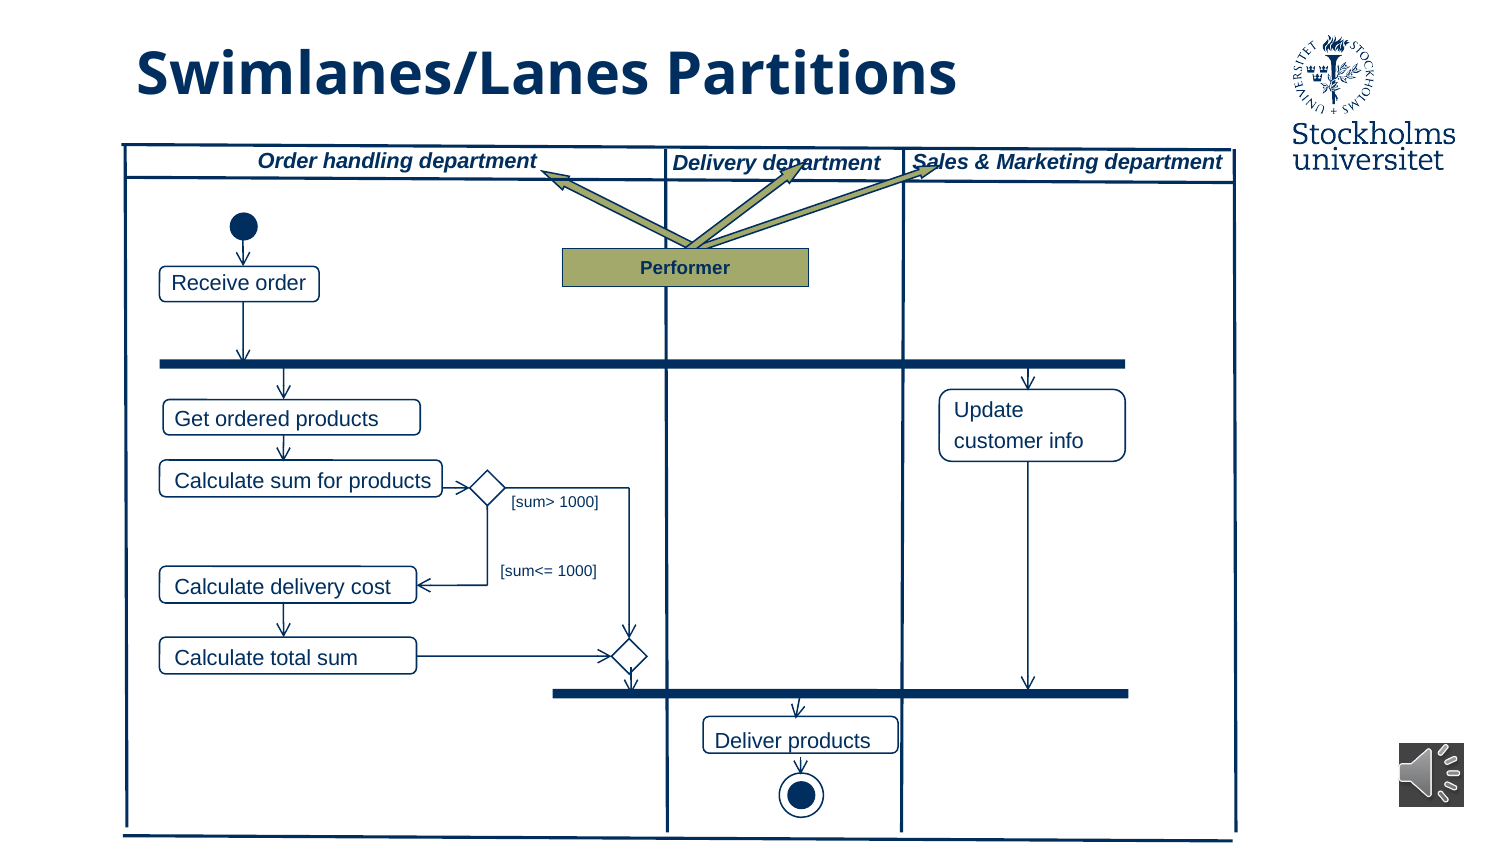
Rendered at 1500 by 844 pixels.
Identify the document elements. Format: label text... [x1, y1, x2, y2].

text_box [621, 488, 637, 638]
text_box [sum> 1000] [496, 484, 614, 518]
text_box [940, 389, 1125, 397]
text_box Order handling department [242, 139, 564, 145]
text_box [779, 772, 824, 818]
text_box [sum<= 1000] [485, 552, 613, 587]
text_box [1020, 363, 1036, 391]
text_box [276, 363, 291, 400]
text_box [126, 176, 775, 182]
text_box [552, 181, 692, 247]
text_box [160, 266, 319, 270]
text_box [1020, 461, 1036, 691]
text_box [276, 439, 291, 462]
text_box Delivery department [657, 140, 897, 147]
text_box [452, 480, 470, 496]
text_box [230, 213, 258, 240]
picture [1397, 741, 1465, 809]
text_box Calculate total sum [159, 641, 399, 678]
text_box [612, 638, 647, 674]
text_box [160, 566, 416, 570]
text_box Deliver products [699, 724, 917, 760]
text_box [470, 470, 502, 506]
text_box Order handling department [242, 146, 564, 178]
text_box [235, 239, 251, 267]
text_box Calculate delivery cost [159, 570, 424, 607]
text_box [235, 301, 251, 364]
text_box [416, 578, 488, 593]
text_box [276, 607, 291, 638]
text_box Delivery department [657, 148, 897, 180]
text_box [160, 459, 442, 464]
text_box [699, 165, 940, 248]
text_box Receive order [156, 270, 345, 301]
text_box [703, 716, 899, 724]
text_box [121, 143, 1232, 151]
text_box [684, 161, 806, 248]
text_box [122, 834, 1233, 842]
text_box Sales & Marketing department [897, 140, 1292, 182]
text_box Get ordered products [159, 402, 426, 439]
text_box [542, 171, 570, 178]
text_box [623, 667, 639, 694]
text_box Calculate sum for products [159, 464, 452, 501]
title Swimlanes/Lanes Partitions [121, 27, 1246, 126]
text_box Update customer info [939, 397, 1126, 460]
text_box [904, 180, 1234, 184]
text_box Performer [561, 248, 809, 286]
picture [1293, 35, 1455, 170]
text_box [160, 637, 417, 674]
